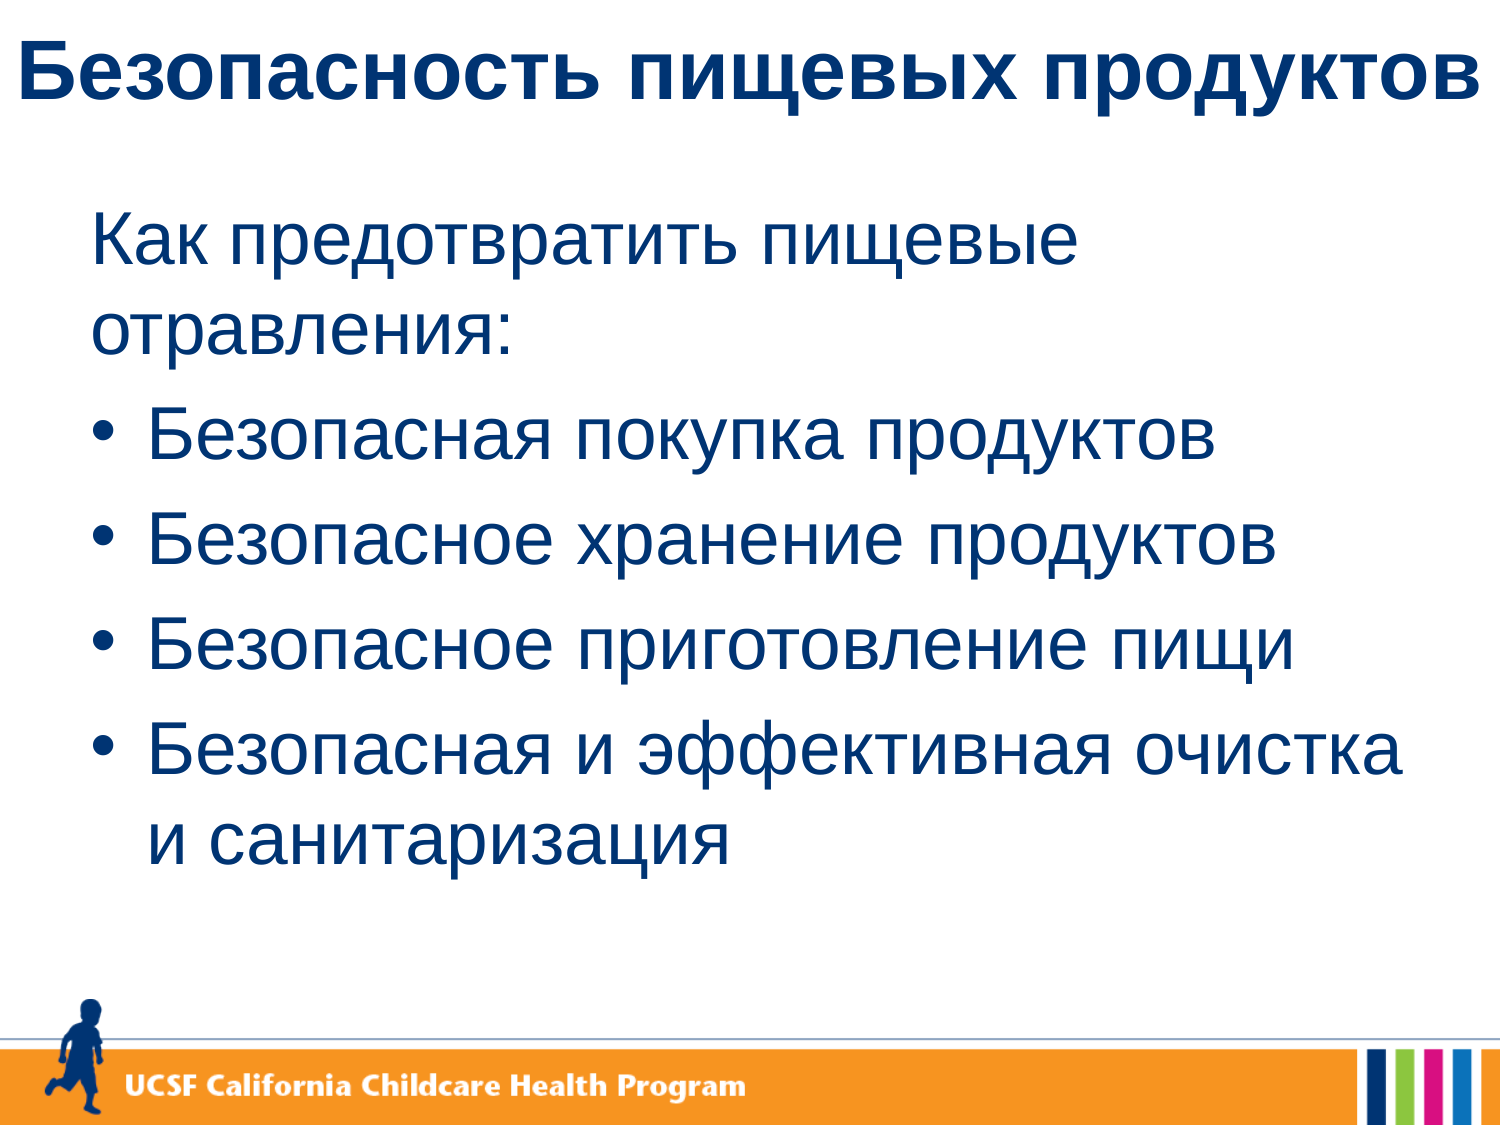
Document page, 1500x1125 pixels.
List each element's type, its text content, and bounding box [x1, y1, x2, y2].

title Безопасность пищевых продуктов [0, 0, 1500, 233]
picture [0, 999, 1500, 1125]
list Как предотвратить пищевые отравления: Безопасная покупка продуктов Безопасное хранение продуктов Безопасное приготовление пищи Безопасная и эффективная очистка и санитаризация [75, 181, 1467, 990]
